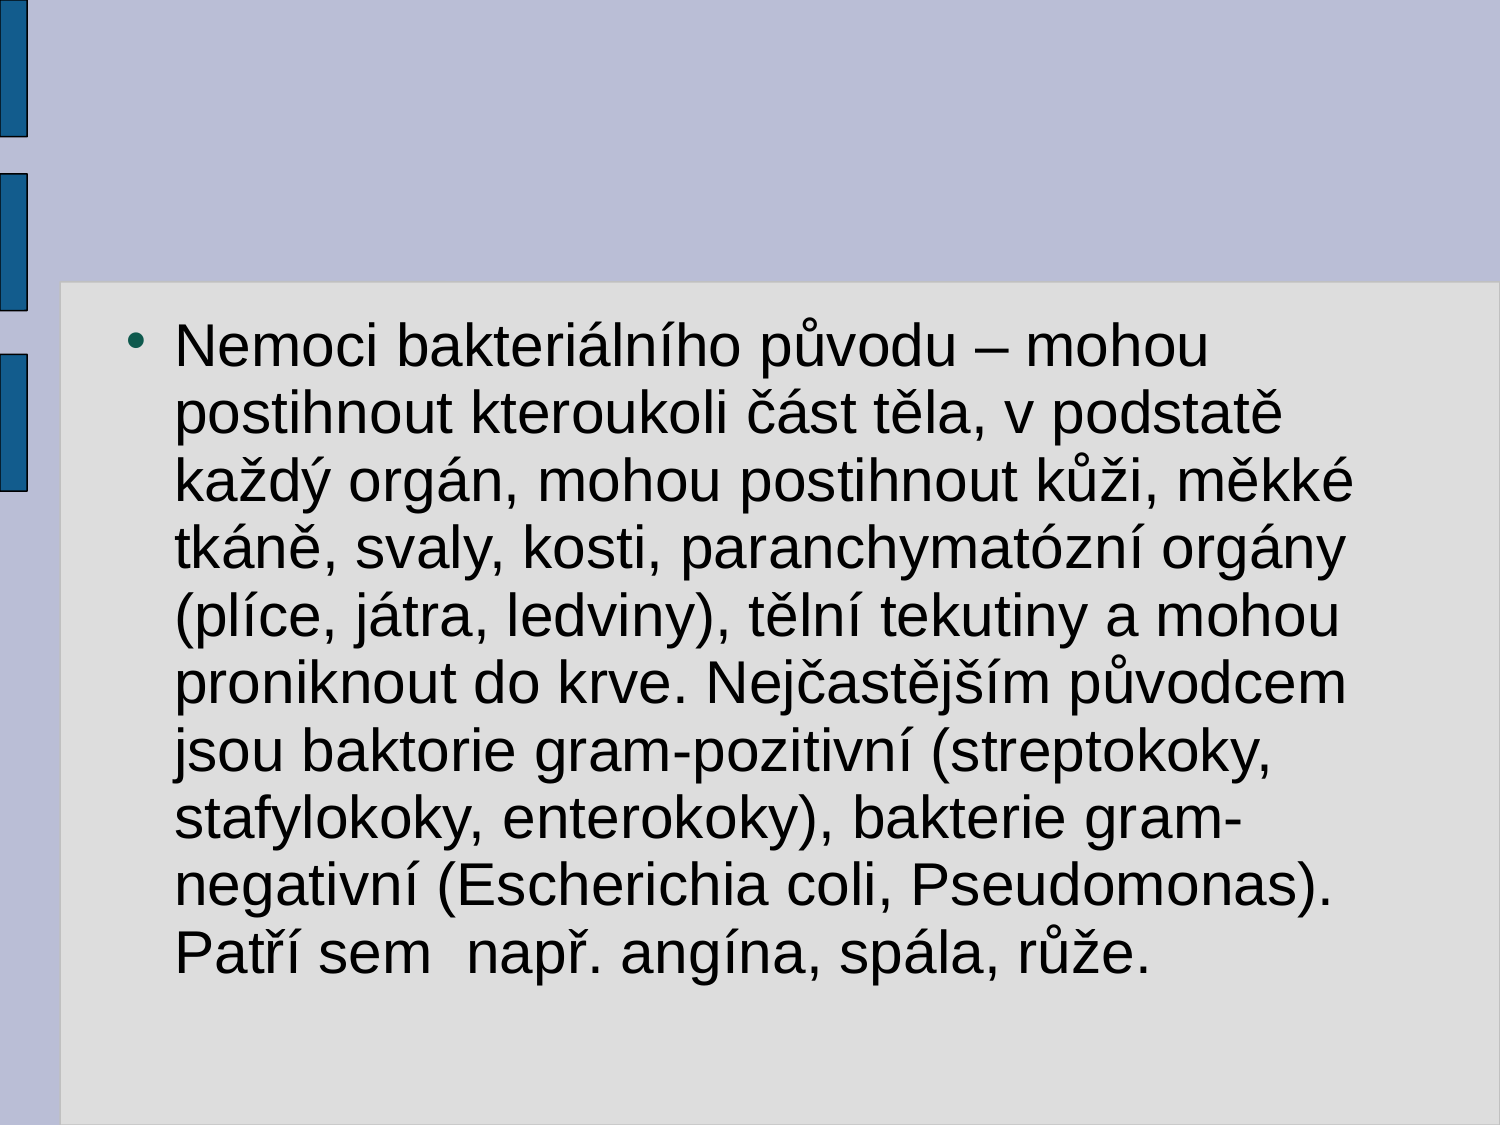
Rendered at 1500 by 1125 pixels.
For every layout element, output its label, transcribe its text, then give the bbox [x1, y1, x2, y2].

list Nemoci bakteriálního původu – mohou postihnout kteroukoli část těla, v podstatě každý orgán, mohou postihnout kůži, měkké tkáně, svaly, kosti, paranchymatózní orgány (plíce, játra, ledviny), tělní tekutiny a mohou proniknout do krve. Nejčastějším původcem jsou baktorie gram-pozitivní (streptokoky, stafylokoky, enterokoky), bakterie gram-negativní (Escherichia coli, Pseudomonas). Patří sem např. angína, spála, růže. [110, 312, 1392, 1009]
